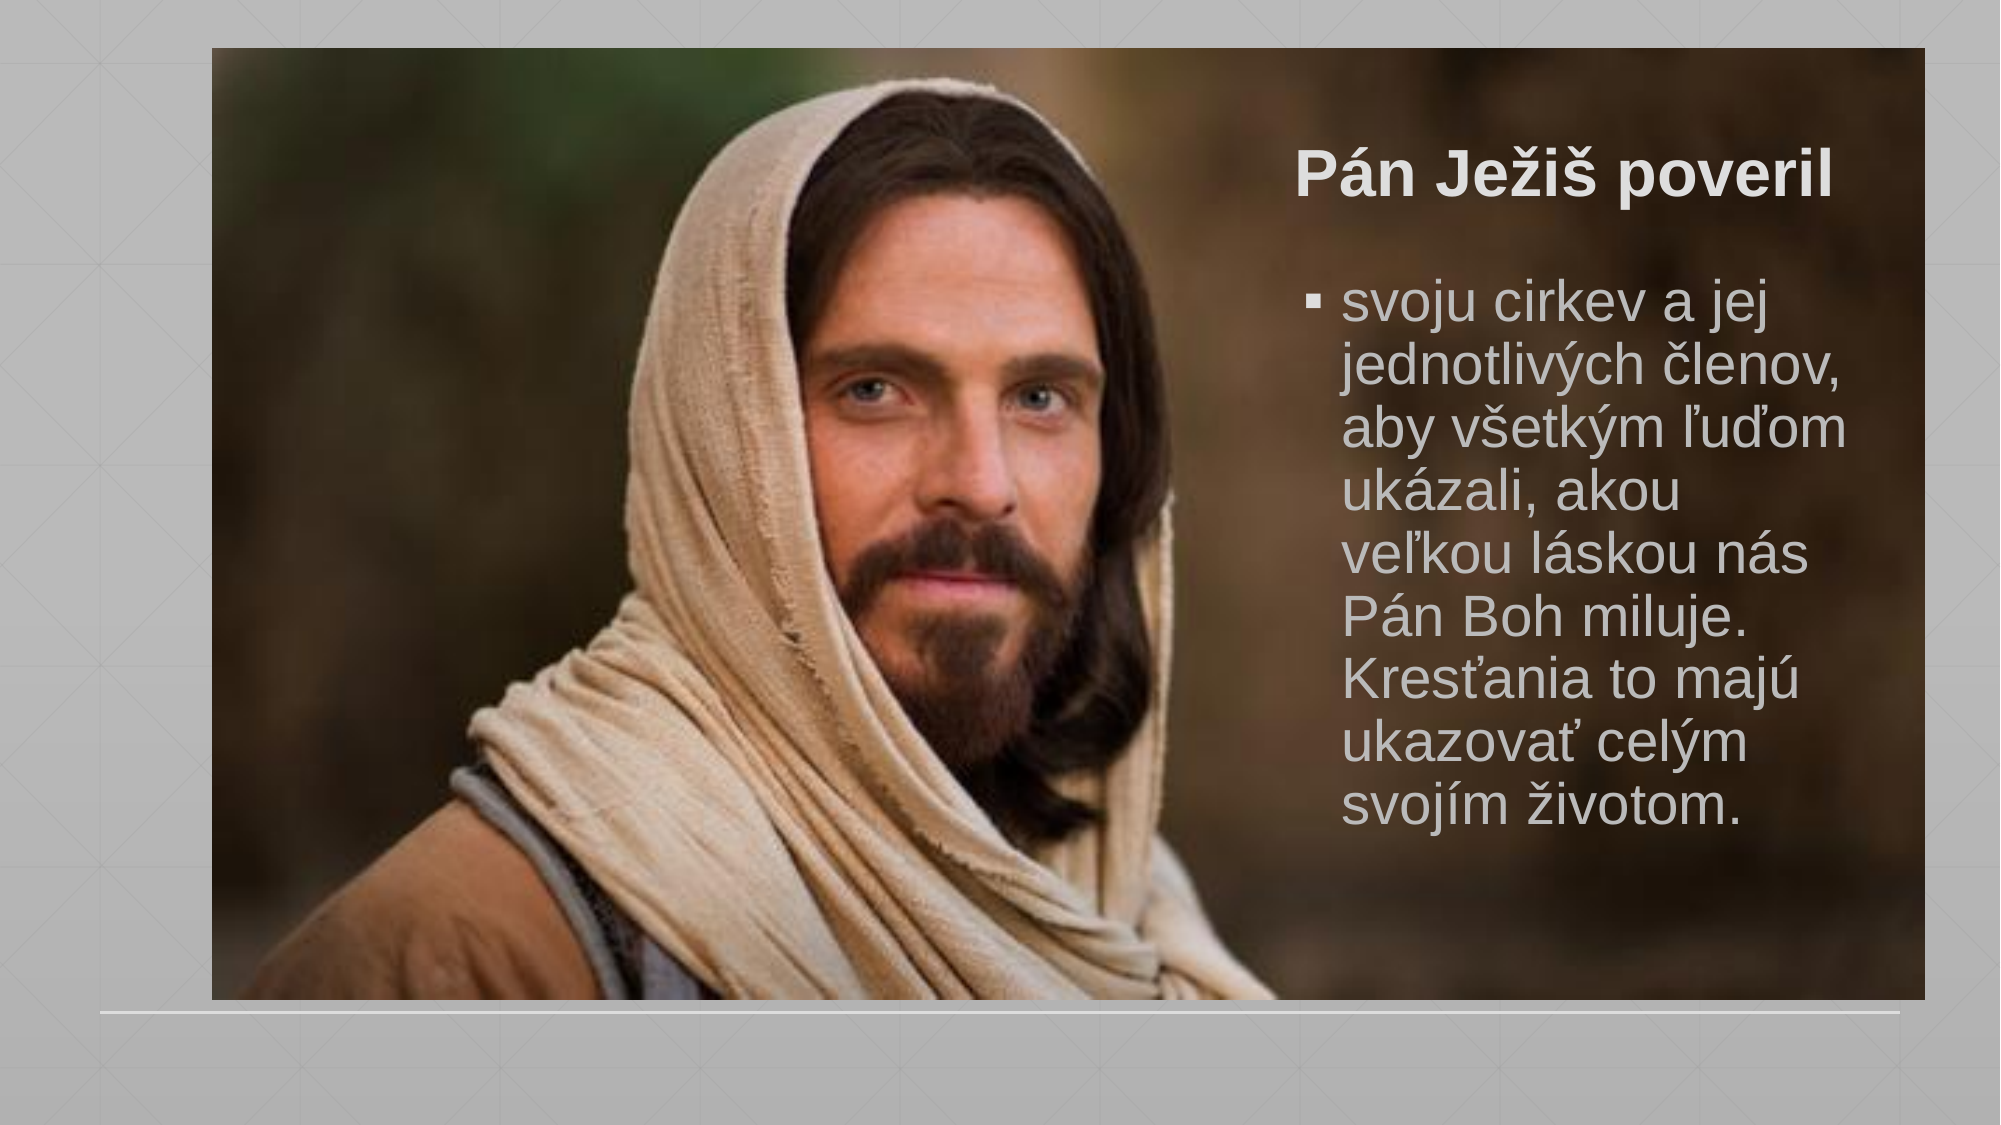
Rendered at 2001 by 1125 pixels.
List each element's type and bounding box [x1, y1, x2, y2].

list [212, 48, 1925, 1000]
